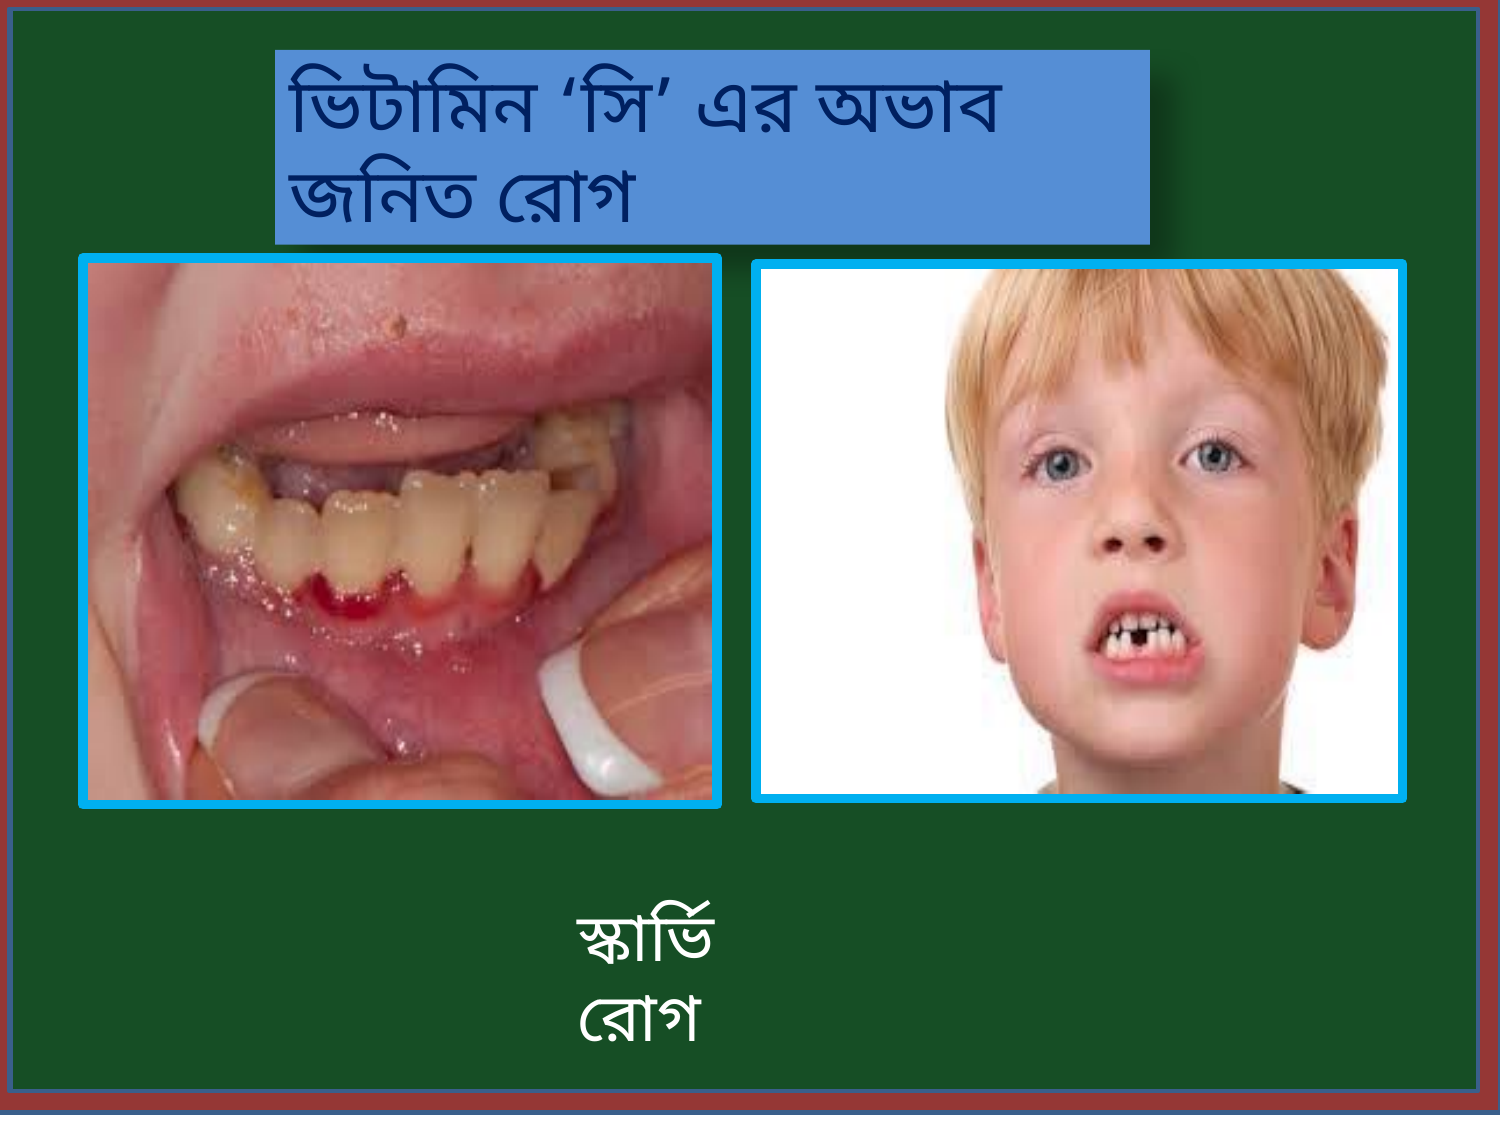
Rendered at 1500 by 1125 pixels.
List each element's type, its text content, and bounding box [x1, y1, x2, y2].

picture [762, 270, 1397, 793]
text_box স্কার্ভি রোগ [562, 887, 863, 1063]
text_box [11, 11, 1476, 1089]
picture [89, 264, 711, 799]
text_box [0, 0, 1500, 1115]
text_box ভিটামিন ‘সি’ এর অভাব জনিত রোগ [275, 49, 1150, 245]
